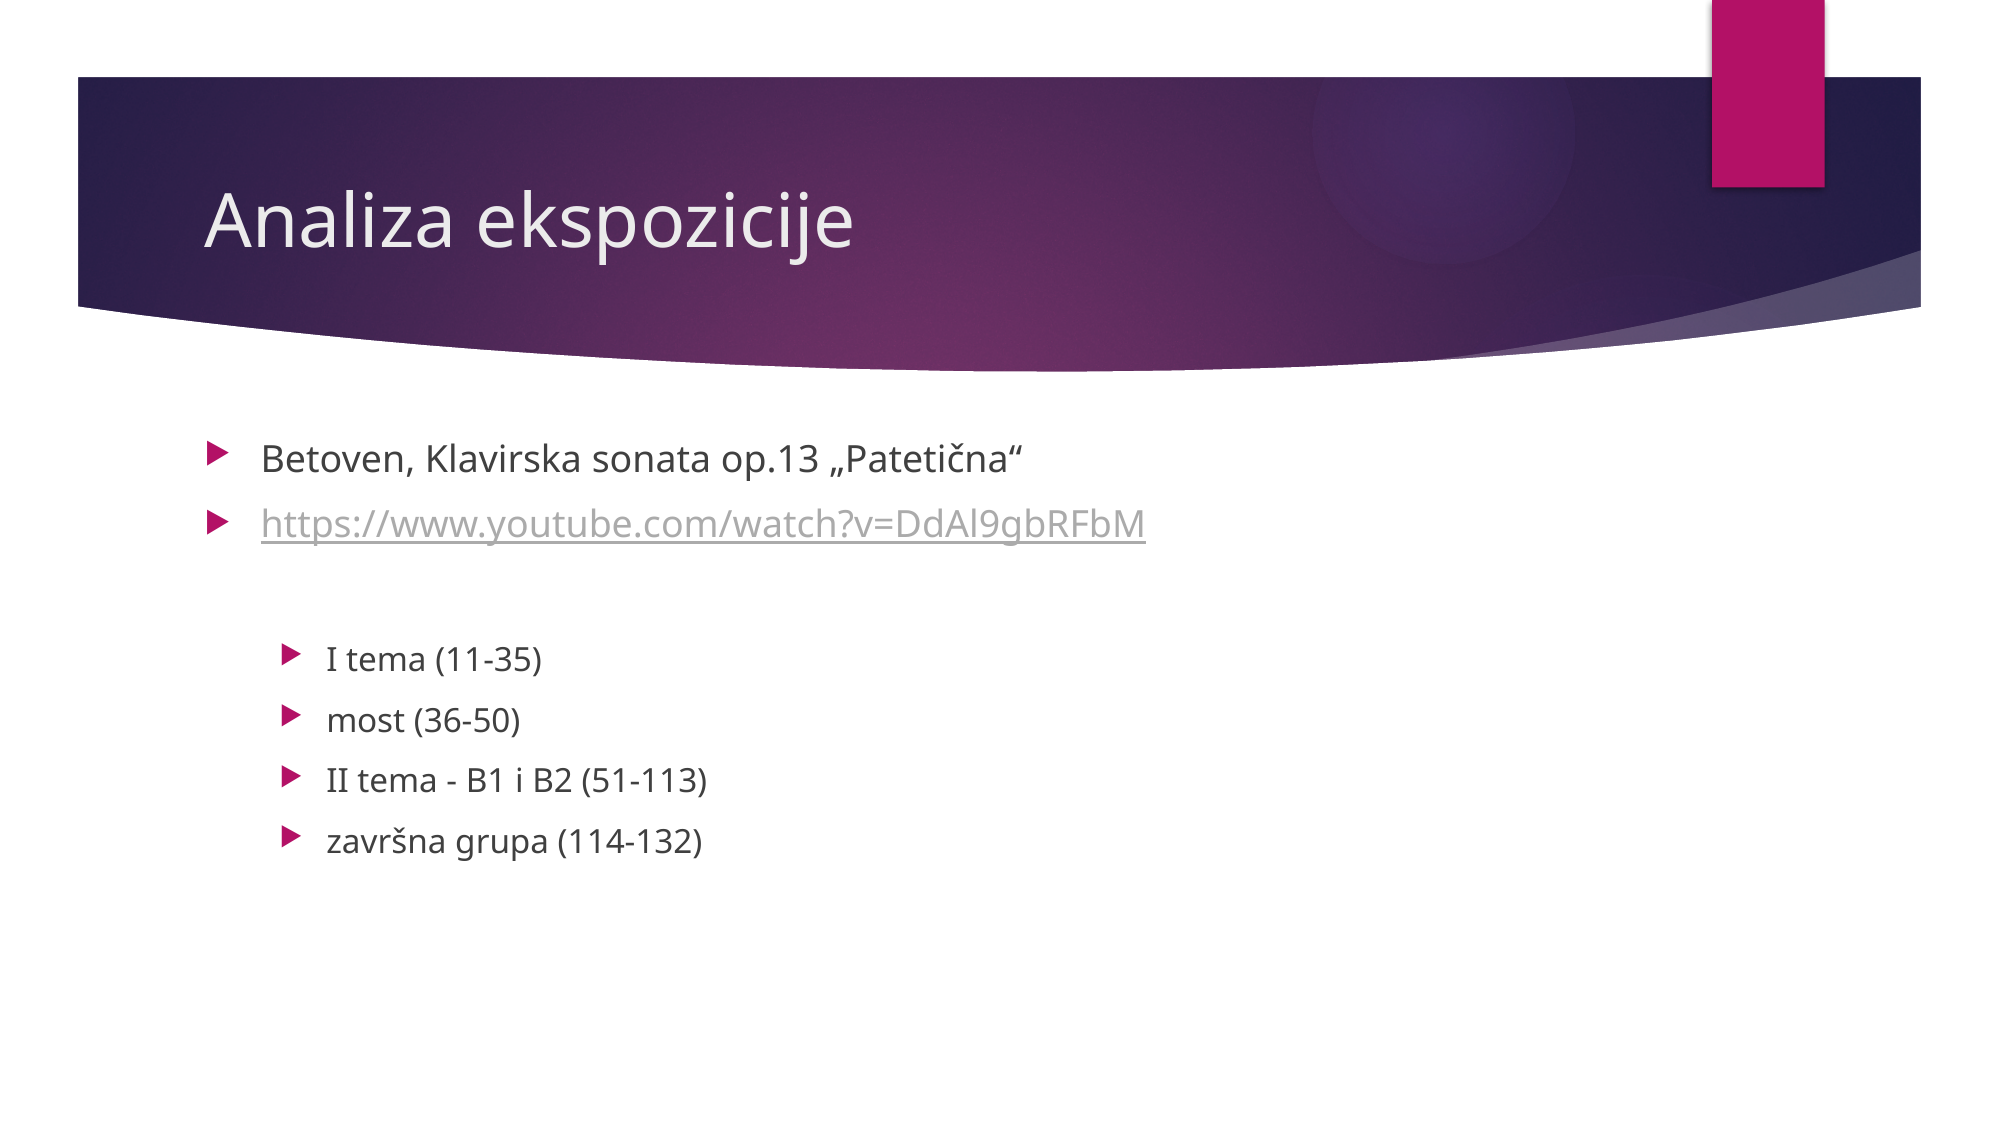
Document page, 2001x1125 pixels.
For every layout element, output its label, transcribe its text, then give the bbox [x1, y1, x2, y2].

list Betoven, Klavirska sonata op.13 „Patetična“ https://www.youtube.com/watch?v=DdAl9gbRFbM I tema (11-35) most (36-50) II tema - B1 i B2 (51-113) završna grupa (114-132) [189, 427, 1638, 988]
title Analiza ekspozicije [189, 159, 1627, 276]
